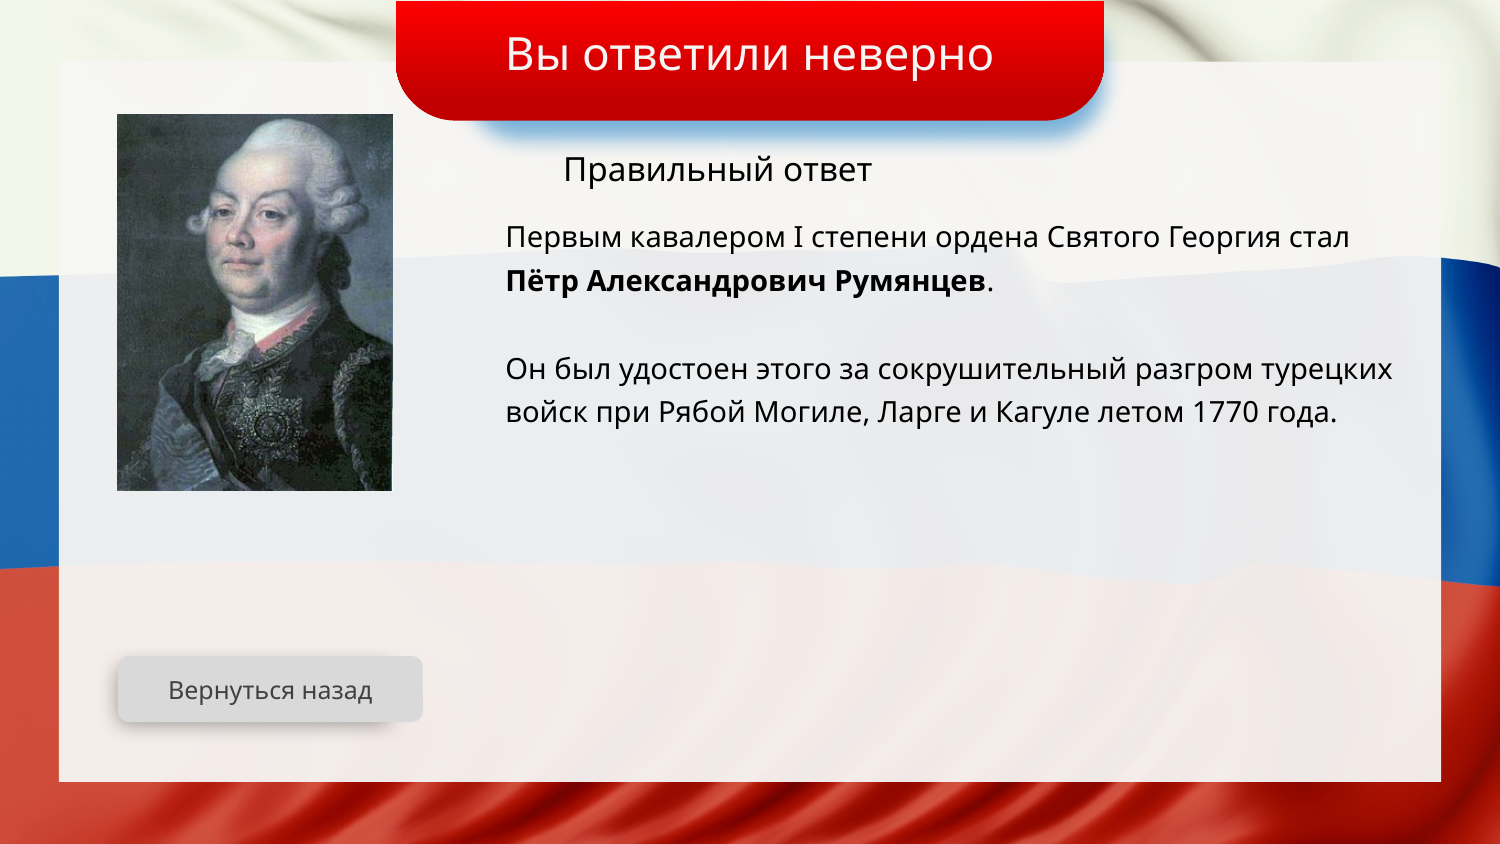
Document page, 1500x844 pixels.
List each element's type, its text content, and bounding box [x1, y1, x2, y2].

text_box [394, 0, 1106, 122]
picture [117, 114, 393, 491]
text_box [505, 147, 1408, 428]
text_box [58, 61, 1442, 783]
text_box Вы ответили неверно [490, 17, 1010, 88]
text_box Вернуться назад [116, 655, 424, 724]
picture [0, 0, 1500, 844]
